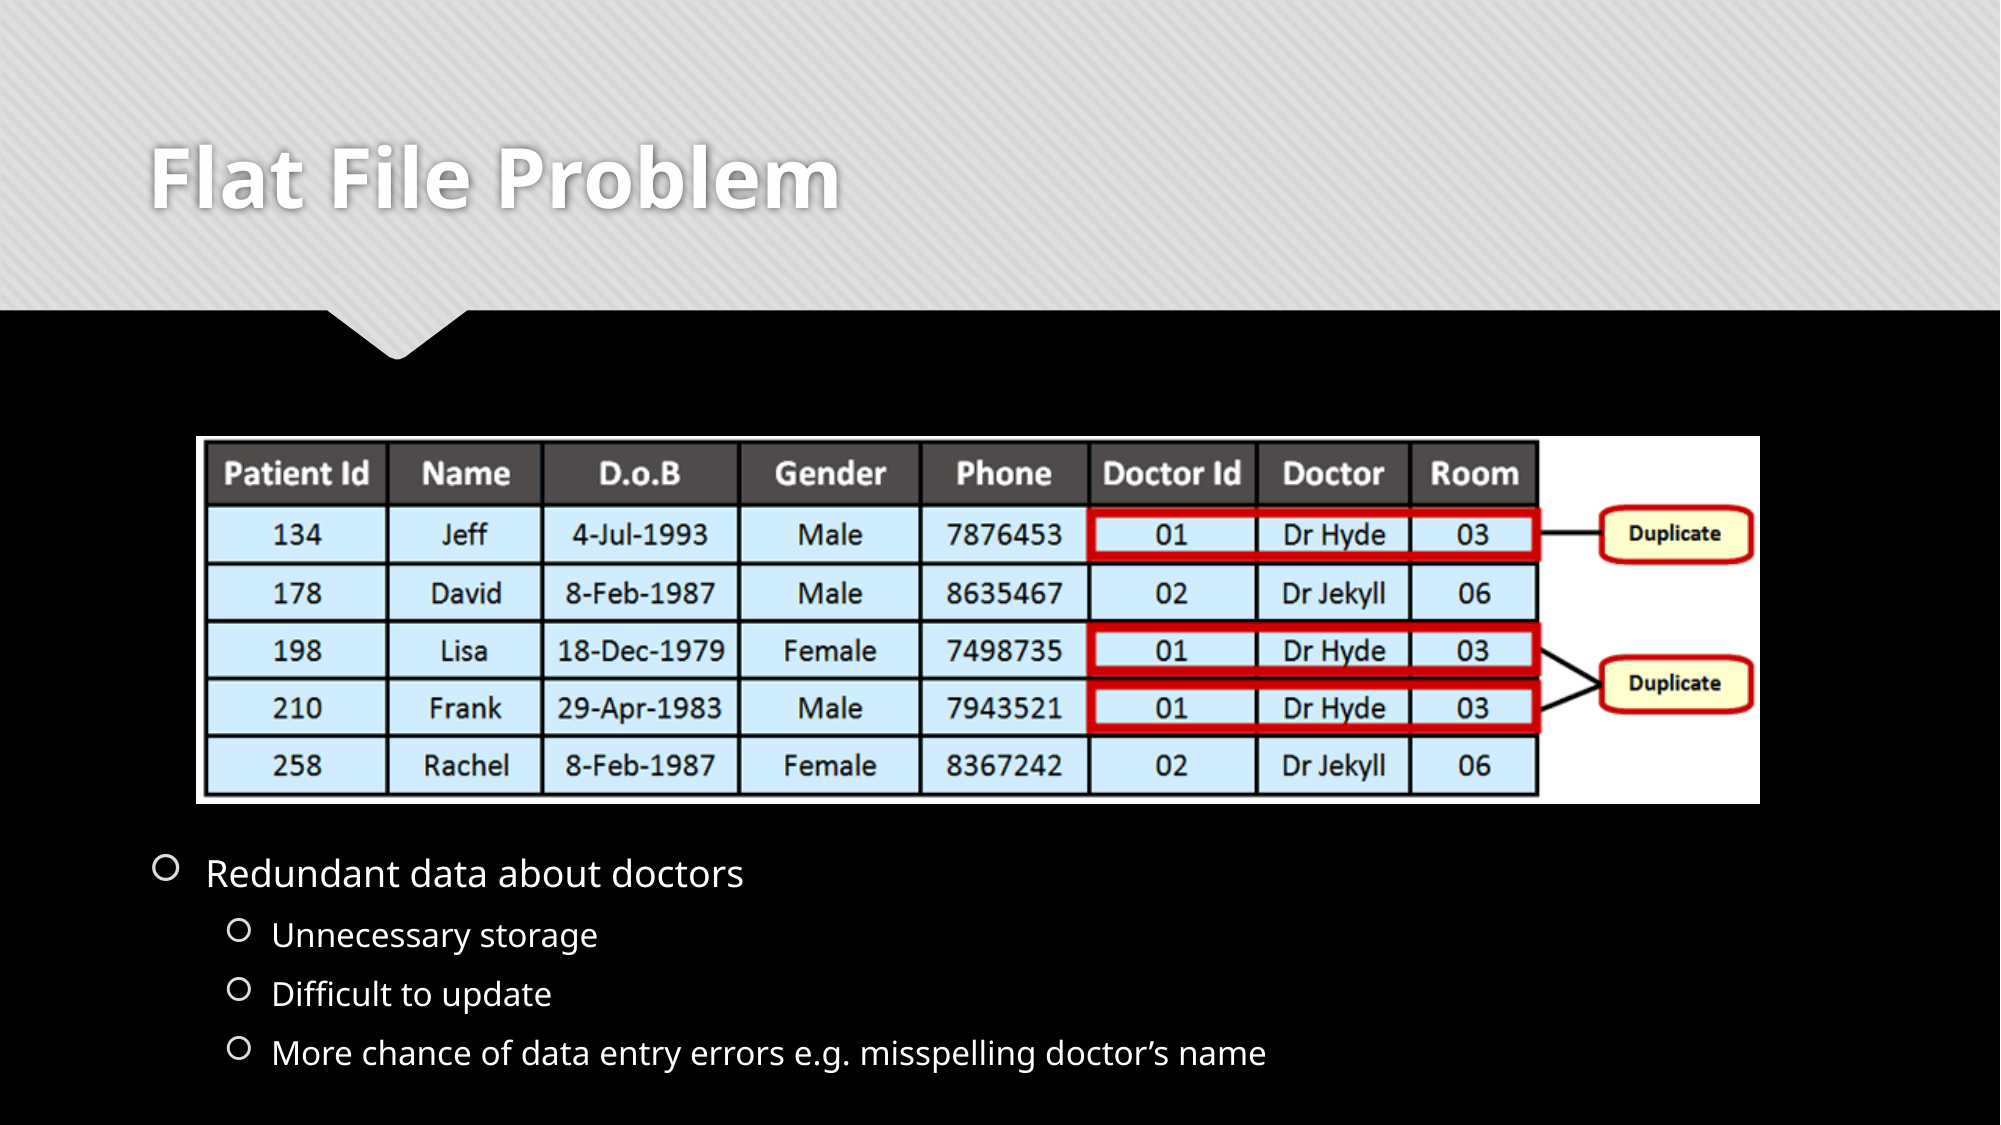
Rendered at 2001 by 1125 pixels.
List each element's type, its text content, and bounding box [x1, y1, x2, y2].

title Flat File Problem [132, 73, 1868, 233]
text_box Redundant data about doctors Unnecessary storage Difficult to update More chance of data entry errors e.g. misspelling doctor’s name [134, 839, 1866, 1084]
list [196, 436, 1760, 805]
